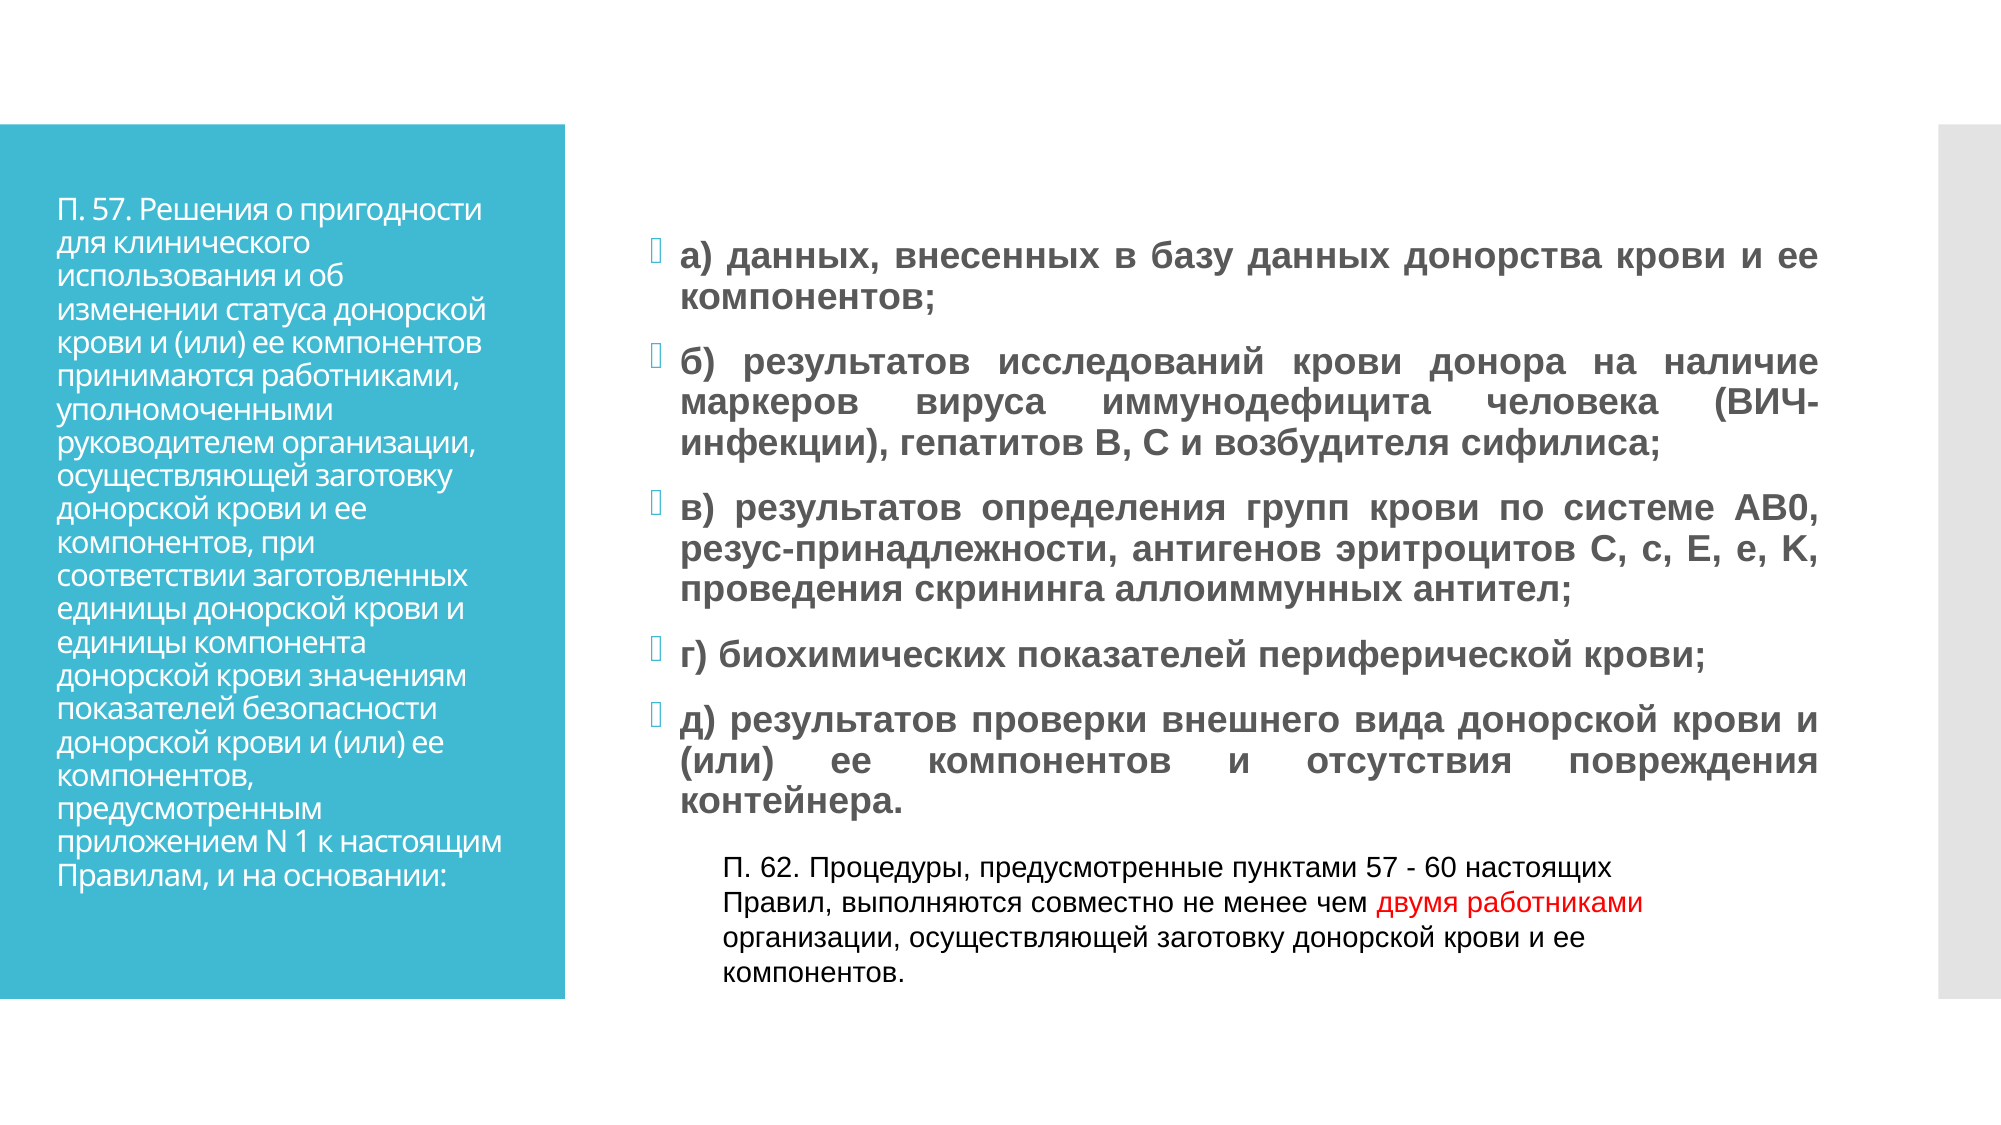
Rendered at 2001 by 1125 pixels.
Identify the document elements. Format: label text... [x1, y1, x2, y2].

text_box П. 62. Процедуры, предусмотренные пунктами 57 - 60 настоящих Правил, выполняются совместно не менее чем двумя работниками организации, осуществляющей заготовку донорской крови и ее компонентов. [707, 840, 1708, 996]
list а) данных, внесенных в базу данных донорства крови и ее компонентов; б) результатов исследований крови донора на наличие маркеров вируса иммунодефицита человека (ВИЧ-инфекции), гепатитов B, C и возбудителя сифилиса; в) результатов определения групп крови по системе AB0, резус-принадлежности, антигенов эритроцитов C, c, E, e, K, проведения скрининга аллоиммунных антител; г) биохимических показателей периферической крови; д) результатов проверки внешнего вида донорской крови и (или) ее компонентов и отсутствия повреждения контейнера. [634, 141, 1835, 982]
title П. 57. Решения о пригодности для клинического использования и об изменении статуса донорской крови и (или) ее компонентов принимаются работниками, уполномоченными руководителем организации, осуществляющей заготовку донорской крови и ее компонентов, при соответствии заготовленных единицы донорской крови и единицы компонента донорской крови значениям показателей безопасности донорской крови и (или) ее компонентов, предусмотренным приложением N 1 к настоящим Правилам, и на основании: [41, 184, 525, 940]
